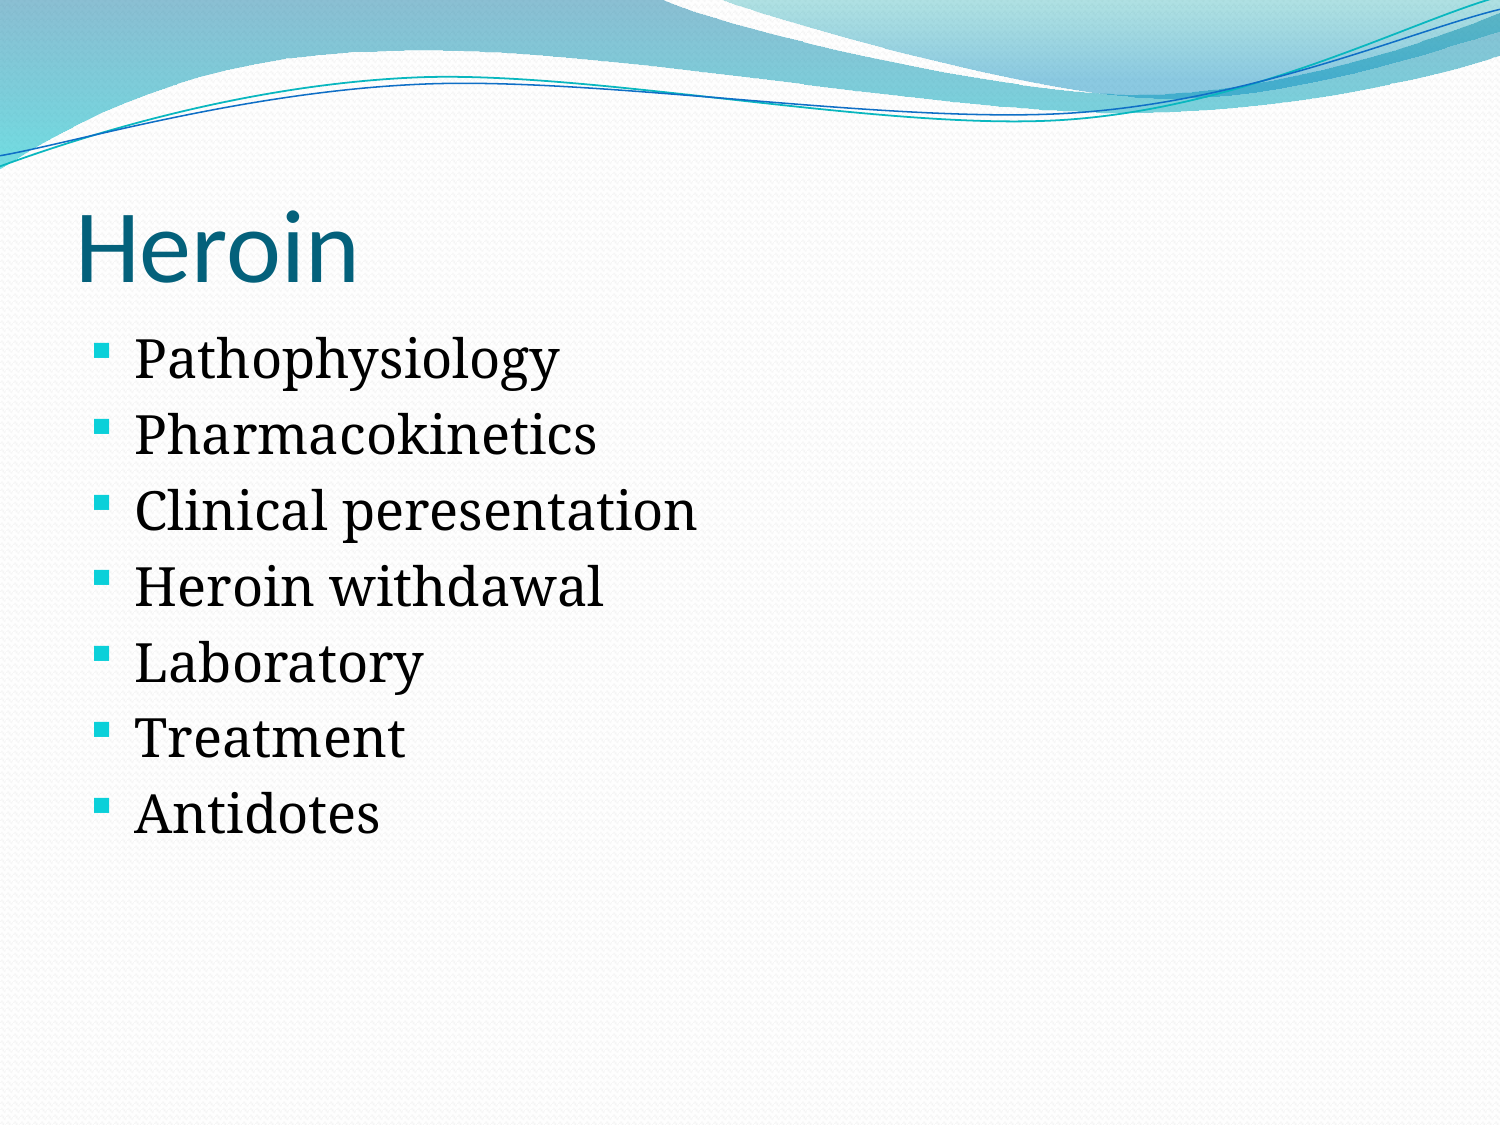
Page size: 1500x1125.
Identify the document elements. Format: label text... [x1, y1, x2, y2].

title Heroin [75, 115, 1425, 303]
list Pathophysiology Pharmacokinetics Clinical peresentation Heroin withdawal Laboratory Treatment Antidotes [75, 317, 1425, 1038]
